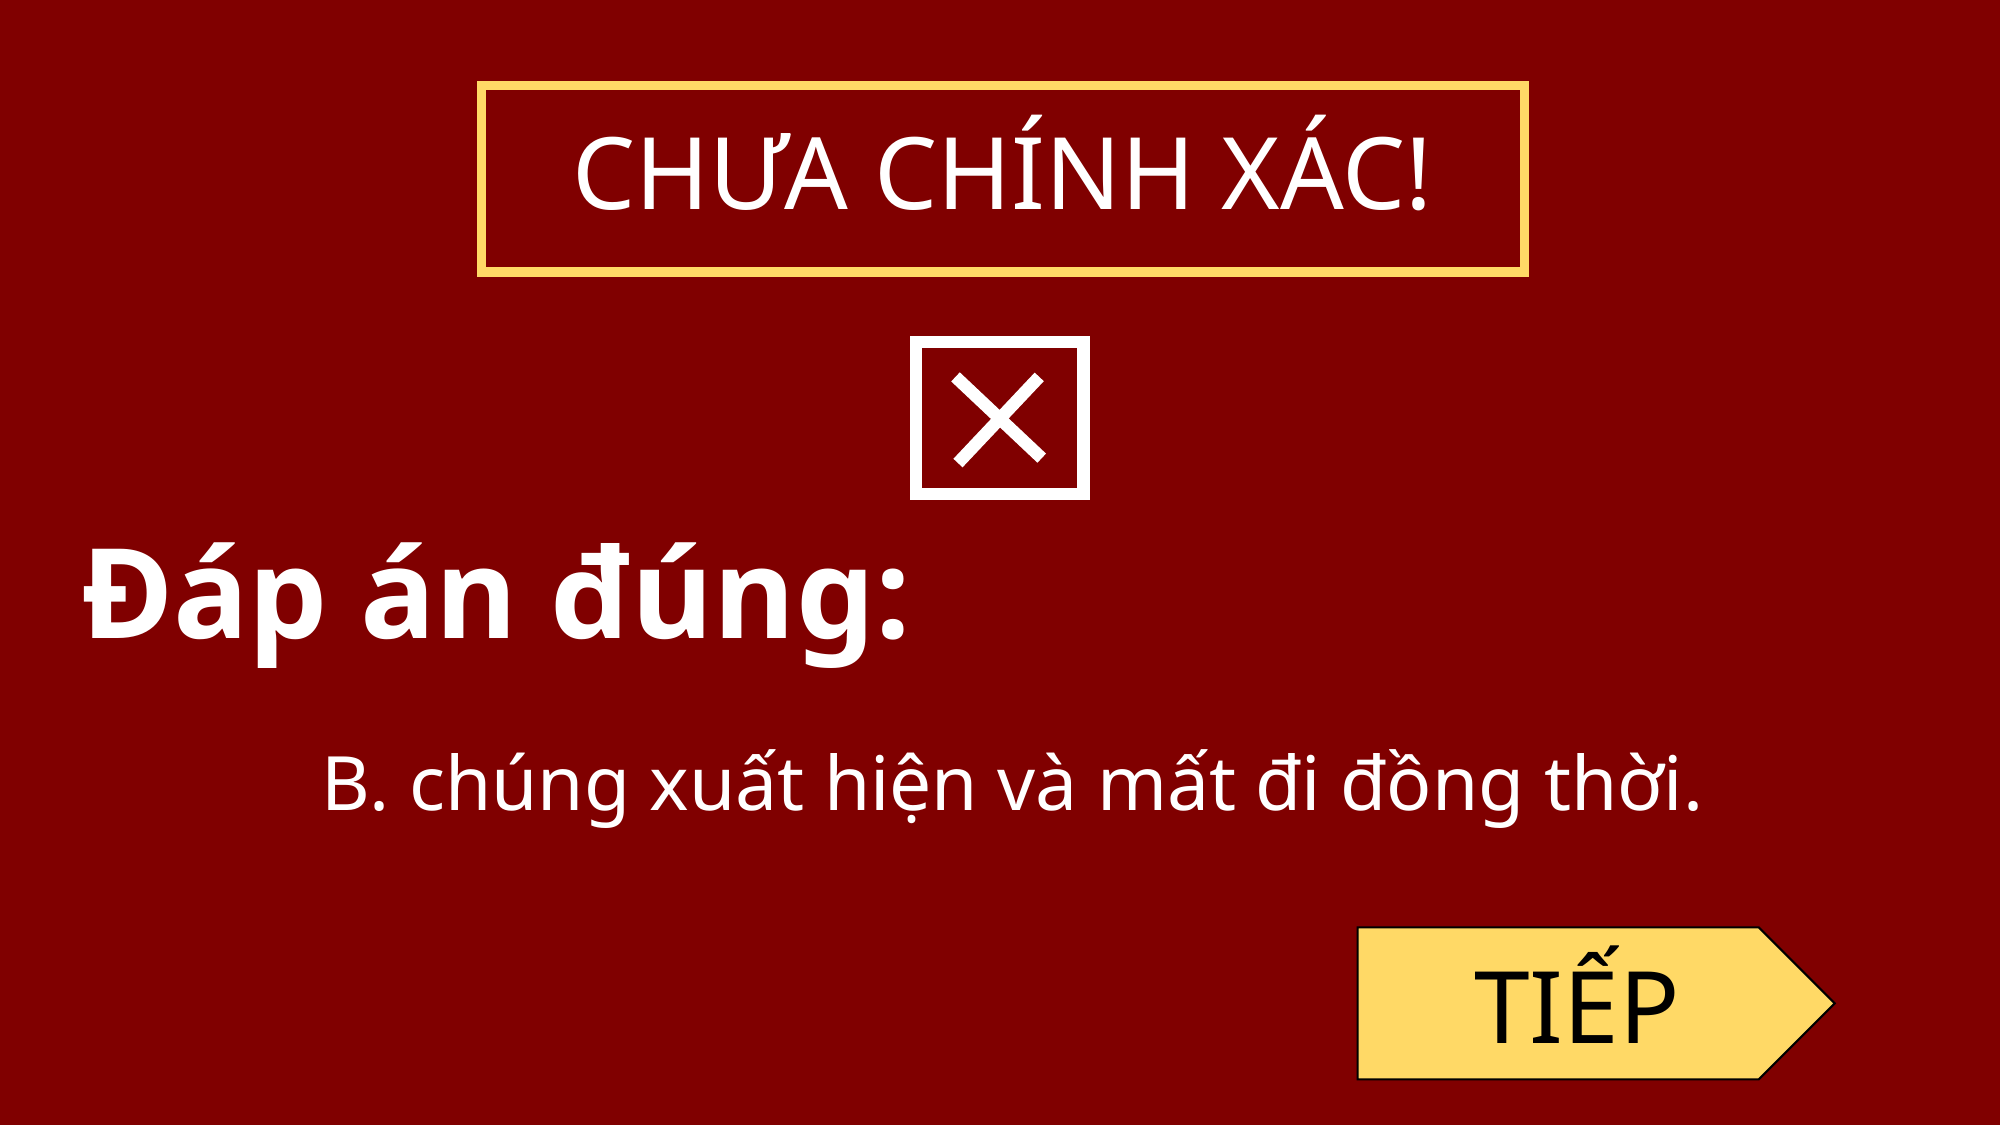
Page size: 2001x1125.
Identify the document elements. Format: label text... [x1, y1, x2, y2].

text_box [916, 341, 1084, 494]
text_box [481, 85, 1525, 273]
text_box TIẾP [1356, 926, 1837, 1081]
text_box B. chúng xuất hiện và mất đi đồng thời. [167, 727, 1839, 833]
text_box Đáp án đúng: [66, 505, 959, 671]
